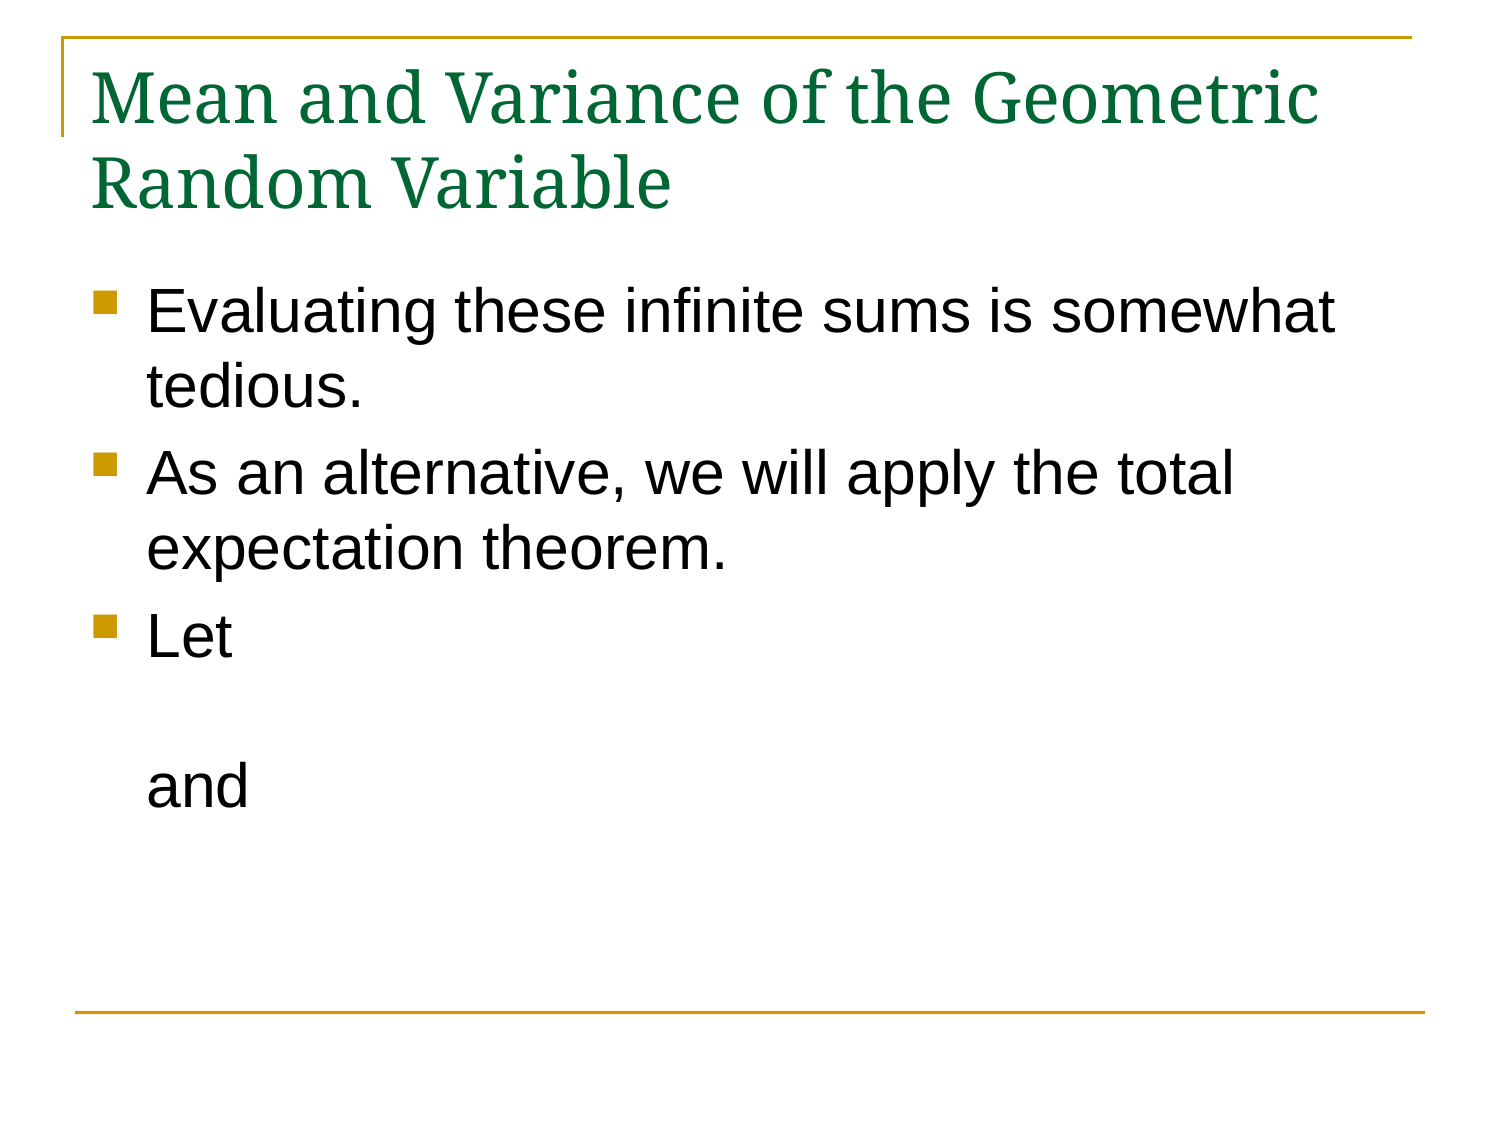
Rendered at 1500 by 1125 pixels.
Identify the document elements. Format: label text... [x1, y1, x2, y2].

title Mean and Variance of the Geometric Random Variable [75, 45, 1425, 233]
